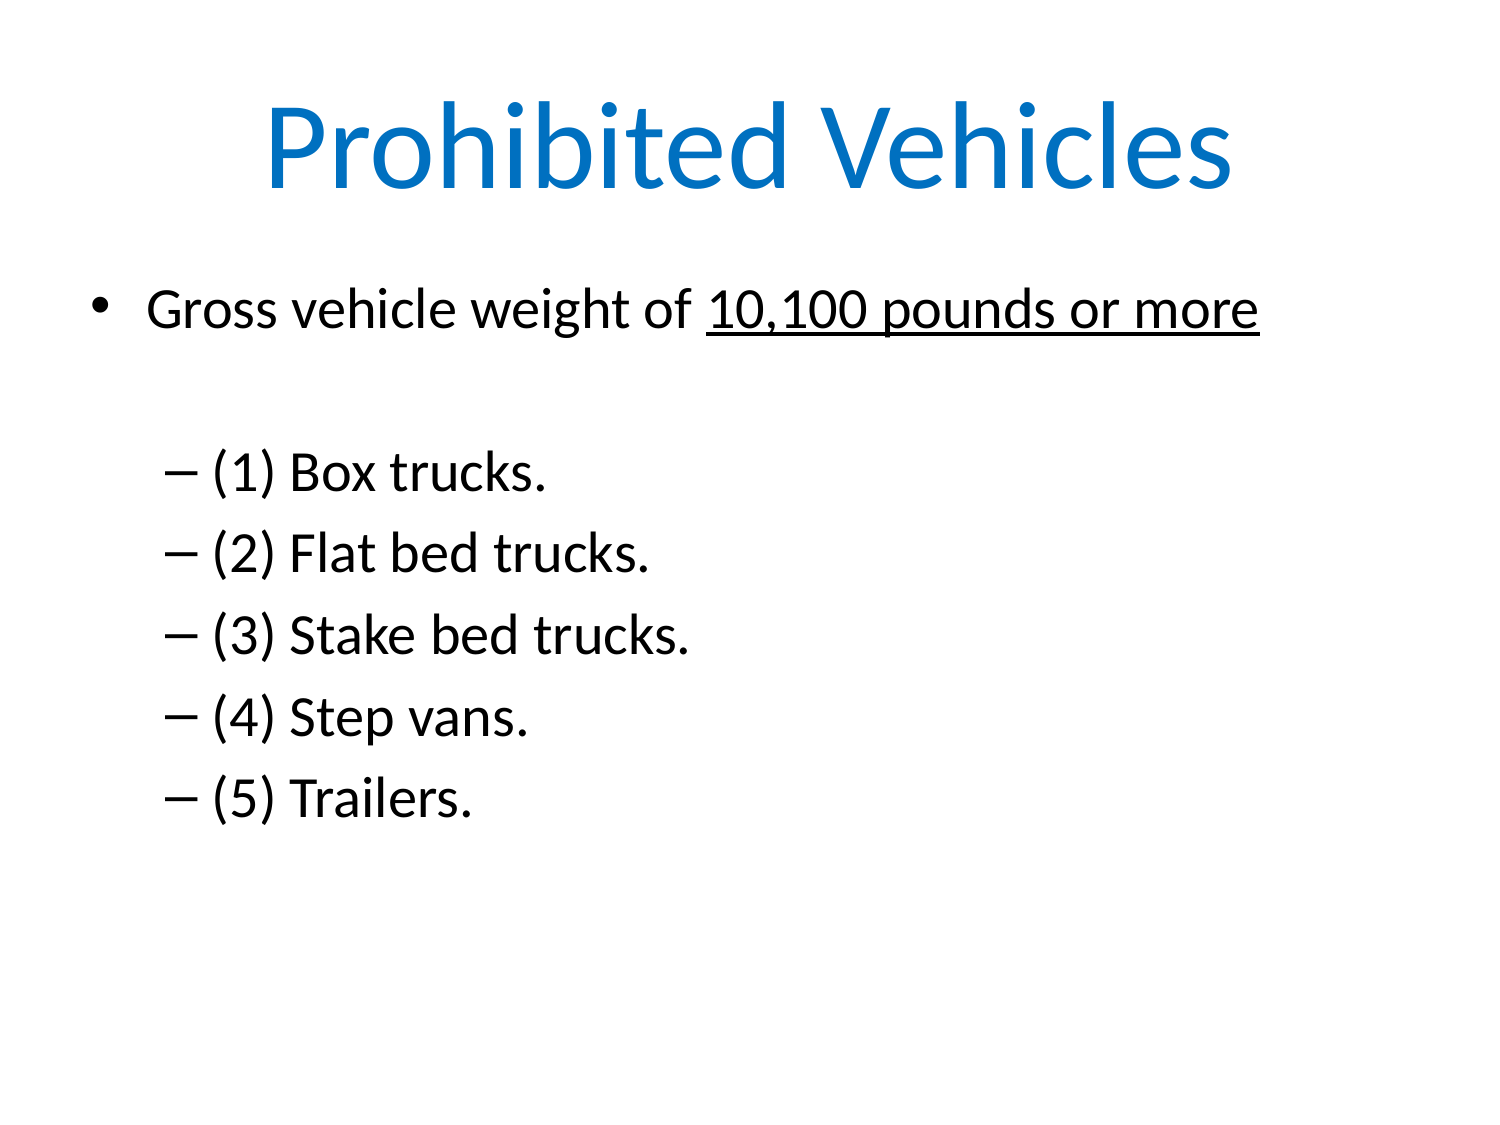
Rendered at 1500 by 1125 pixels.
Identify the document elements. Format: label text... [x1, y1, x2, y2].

title Prohibited Vehicles [75, 45, 1425, 233]
list Gross vehicle weight of 10,100 pounds or more (1) Box trucks. (2) Flat bed trucks. (3) Stake bed trucks. (4) Step vans. (5) Trailers. [75, 262, 1425, 1005]
